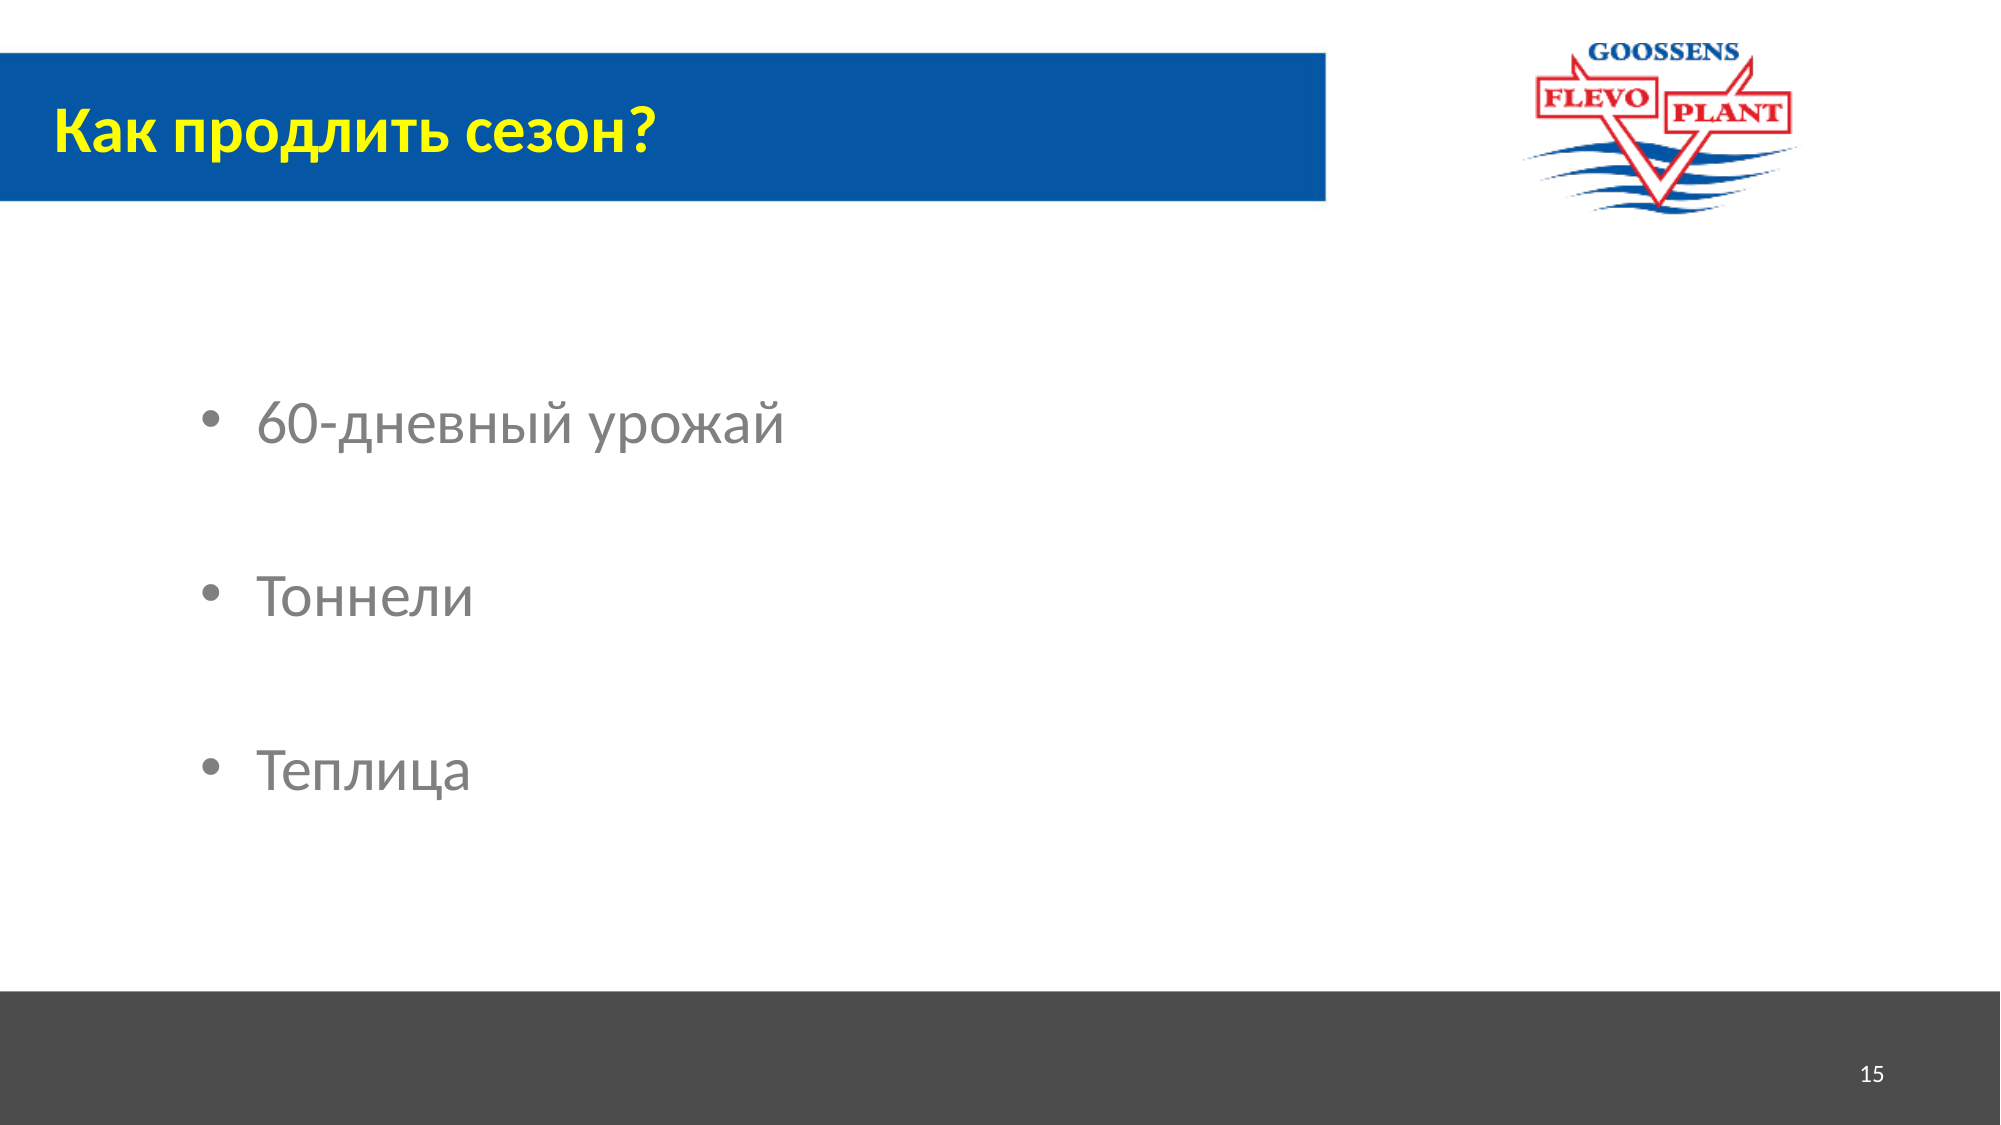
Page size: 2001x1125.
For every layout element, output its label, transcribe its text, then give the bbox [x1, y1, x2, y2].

picture [0, 0, 2000, 1125]
list 60-дневный урожай Тоннели Теплица [184, 373, 1367, 812]
title Как продлить сезон? [39, 54, 1331, 197]
slide_number 15 [1433, 1042, 1900, 1103]
